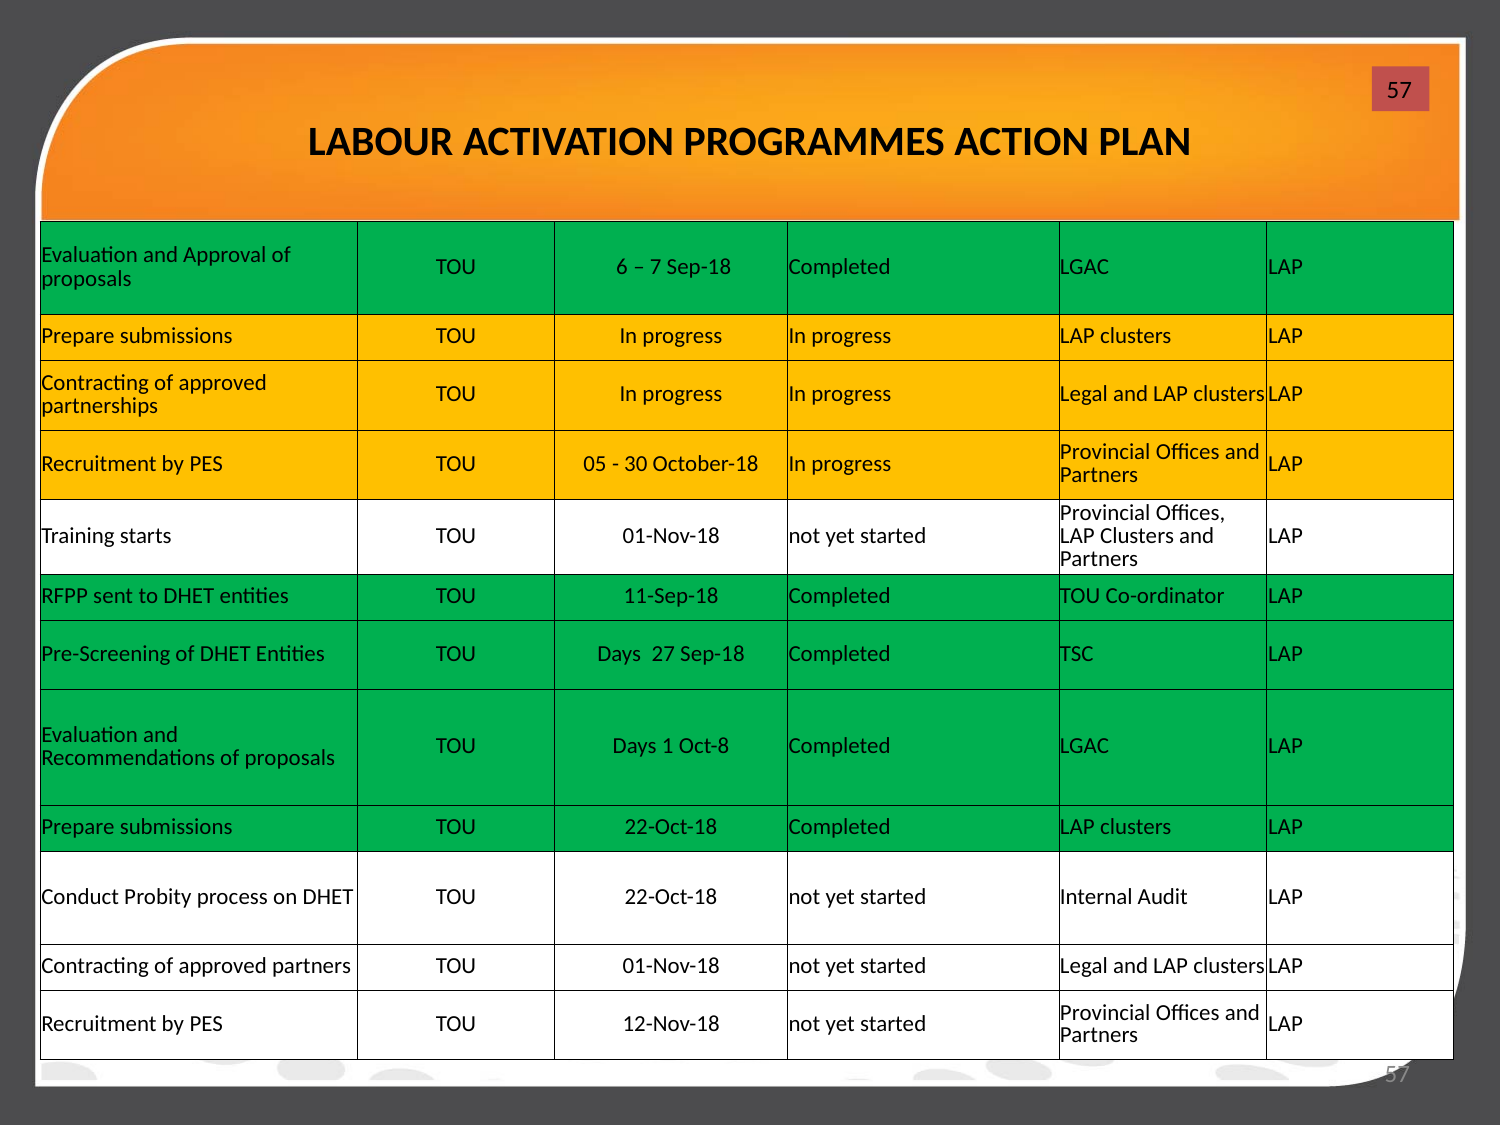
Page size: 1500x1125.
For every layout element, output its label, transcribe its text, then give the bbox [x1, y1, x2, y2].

table_cell LGAC [1060, 690, 1266, 805]
table_cell not yet started [788, 852, 1059, 944]
table_cell Completed [788, 806, 1059, 851]
table_cell TOU [358, 690, 554, 805]
text_box 57 [1371, 66, 1430, 112]
table_cell In progress [555, 361, 787, 430]
table_header LGAC [1060, 222, 1266, 314]
table_cell Completed [788, 575, 1059, 620]
title LABOUR ACTIVATION PROGRAMMES ACTION PLAN [74, 44, 1426, 221]
table_cell TOU [358, 991, 554, 1059]
table_cell Days 1 Oct-8 [555, 690, 787, 805]
table_cell LAP [1267, 361, 1453, 430]
table_cell Provincial Offices, LAP Clusters and Partners [1060, 500, 1266, 574]
table_cell Contracting of approved partnerships [41, 361, 357, 430]
table_cell 22-Oct-18 [555, 806, 787, 851]
table_cell LAP [1267, 500, 1453, 574]
table_cell TOU [358, 315, 554, 360]
table_cell In progress [555, 315, 787, 360]
table_cell Pre-Screening of DHET Entities [41, 621, 357, 689]
table_header Completed [788, 222, 1059, 314]
table_cell Internal Audit [1060, 852, 1266, 944]
table_cell TOU [358, 500, 554, 574]
table_cell not yet started [788, 500, 1059, 574]
table_cell LAP [1267, 852, 1453, 944]
table_cell TOU [358, 806, 554, 851]
table_header LAP [1267, 222, 1453, 314]
table_cell LAP [1267, 575, 1453, 620]
table_cell TOU [358, 575, 554, 620]
table_cell TOU [358, 852, 554, 944]
table_cell TSC [1060, 621, 1266, 689]
table_cell LAP clusters [1060, 315, 1266, 360]
table_header 6 – 7 Sep-18 [555, 222, 787, 314]
table_cell LAP [1267, 991, 1453, 1059]
table_cell not yet started [788, 991, 1059, 1059]
table_cell Legal and LAP clusters [1060, 361, 1266, 430]
table_cell TOU [358, 431, 554, 499]
table_cell LAP [1267, 945, 1453, 990]
table_cell Contracting of approved partners [41, 945, 357, 990]
table_cell LAP [1267, 315, 1453, 360]
table_cell Completed [788, 621, 1059, 689]
table_cell TOU [358, 621, 554, 689]
table_cell Legal and LAP clusters [1060, 945, 1266, 990]
table_cell LAP [1267, 621, 1453, 689]
table_cell 22-Oct-18 [555, 852, 787, 944]
table_cell TOU [358, 945, 554, 990]
table_cell In progress [788, 315, 1059, 360]
table_cell Evaluation and Recommendations of proposals [41, 690, 357, 805]
table_cell 12-Nov-18 [555, 991, 787, 1059]
table_cell Prepare submissions [41, 315, 357, 360]
table_cell In progress [788, 431, 1059, 499]
table_cell Conduct Probity process on DHET [41, 852, 357, 944]
table_header Evaluation and Approval of proposals [41, 222, 357, 314]
table_cell Provincial Offices and Partners [1060, 431, 1266, 499]
table_cell LAP [1267, 806, 1453, 851]
table_cell Recruitment by PES [41, 991, 357, 1059]
table_cell In progress [788, 361, 1059, 430]
table_cell 05 - 30 October-18 [555, 431, 787, 499]
picture [0, 0, 1500, 1125]
table_header TOU [358, 222, 554, 314]
table_cell 01-Nov-18 [555, 500, 787, 574]
table_cell 11-Sep-18 [555, 575, 787, 620]
table_cell TOU [358, 361, 554, 430]
slide_number 57 [1074, 1042, 1425, 1103]
table_cell Provincial Offices and Partners [1060, 991, 1266, 1059]
table_cell Days 27 Sep-18 [555, 621, 787, 689]
table_cell Training starts [41, 500, 357, 574]
table_cell Completed [788, 690, 1059, 805]
table_cell Prepare submissions [41, 806, 357, 851]
table_cell not yet started [788, 945, 1059, 990]
table_cell Recruitment by PES [41, 431, 357, 499]
table_cell TOU Co-ordinator [1060, 575, 1266, 620]
table_cell LAP clusters [1060, 806, 1266, 851]
table_cell LAP [1267, 431, 1453, 499]
table_cell LAP [1267, 690, 1453, 805]
table_cell RFPP sent to DHET entities [41, 575, 357, 620]
table_cell 01-Nov-18 [555, 945, 787, 990]
